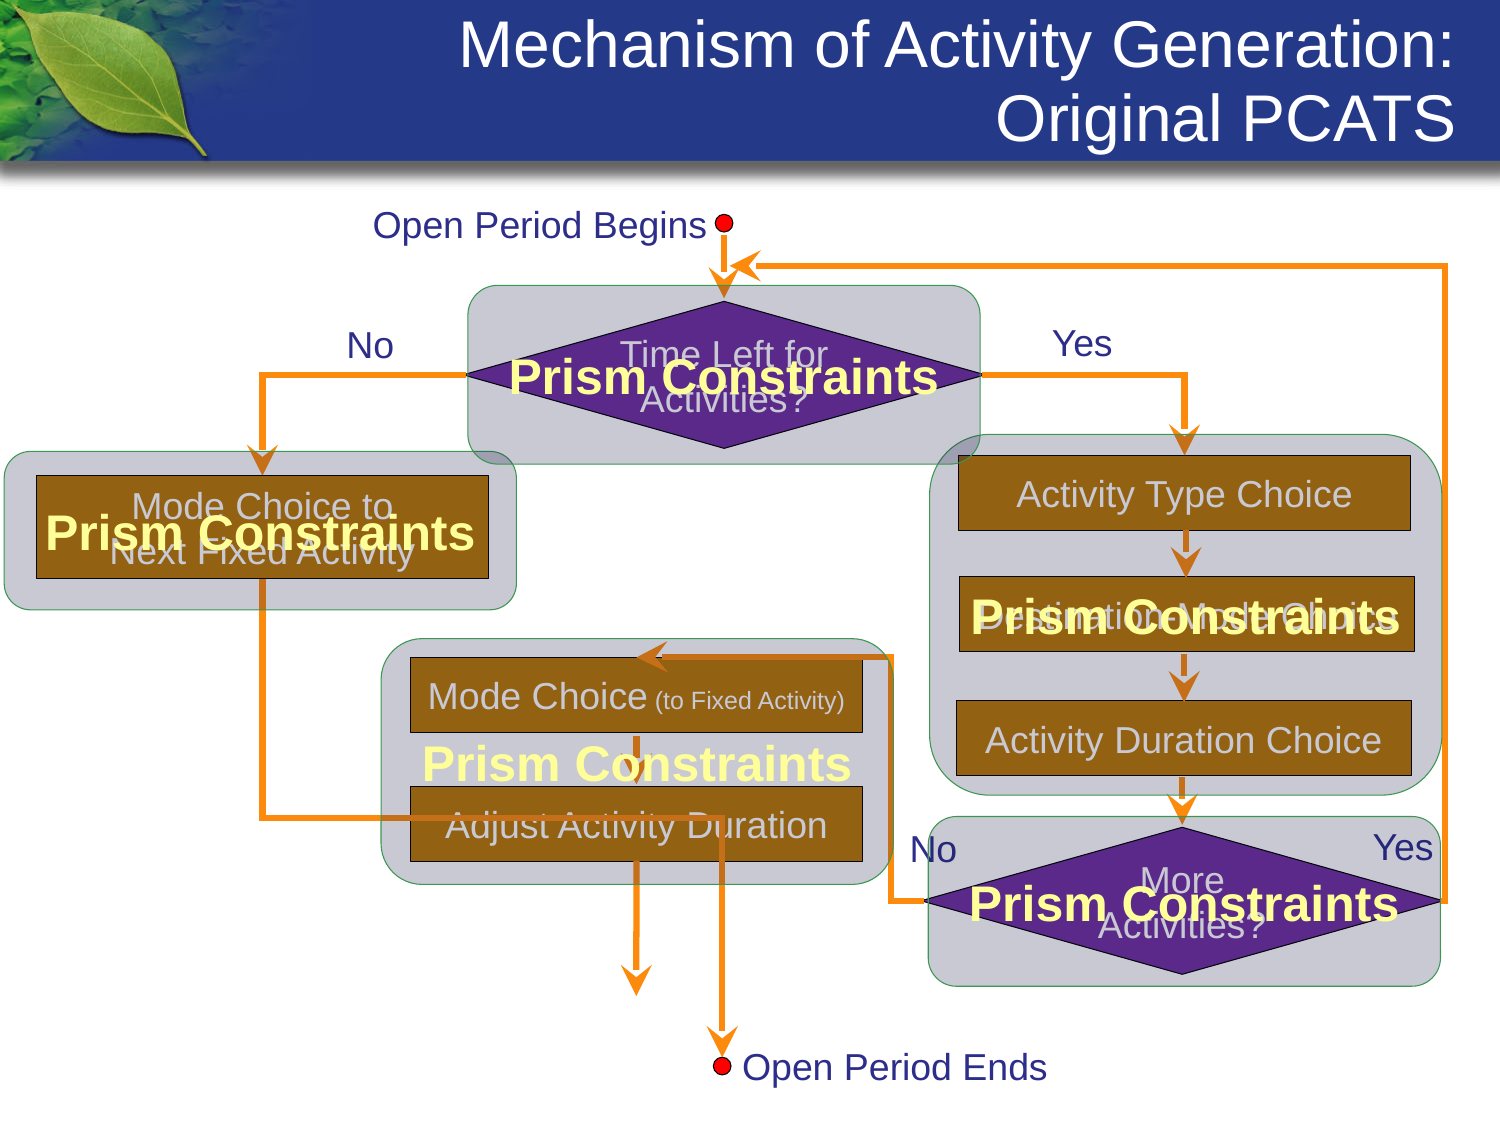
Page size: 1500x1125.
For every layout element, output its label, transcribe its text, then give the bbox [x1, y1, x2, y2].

text_box Prism Constraints [2, 449, 30, 612]
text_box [36, 193, 1461, 1097]
title Mechanism of Activity Generation: Original PCATS [224, 0, 1473, 163]
picture [0, 0, 1500, 191]
